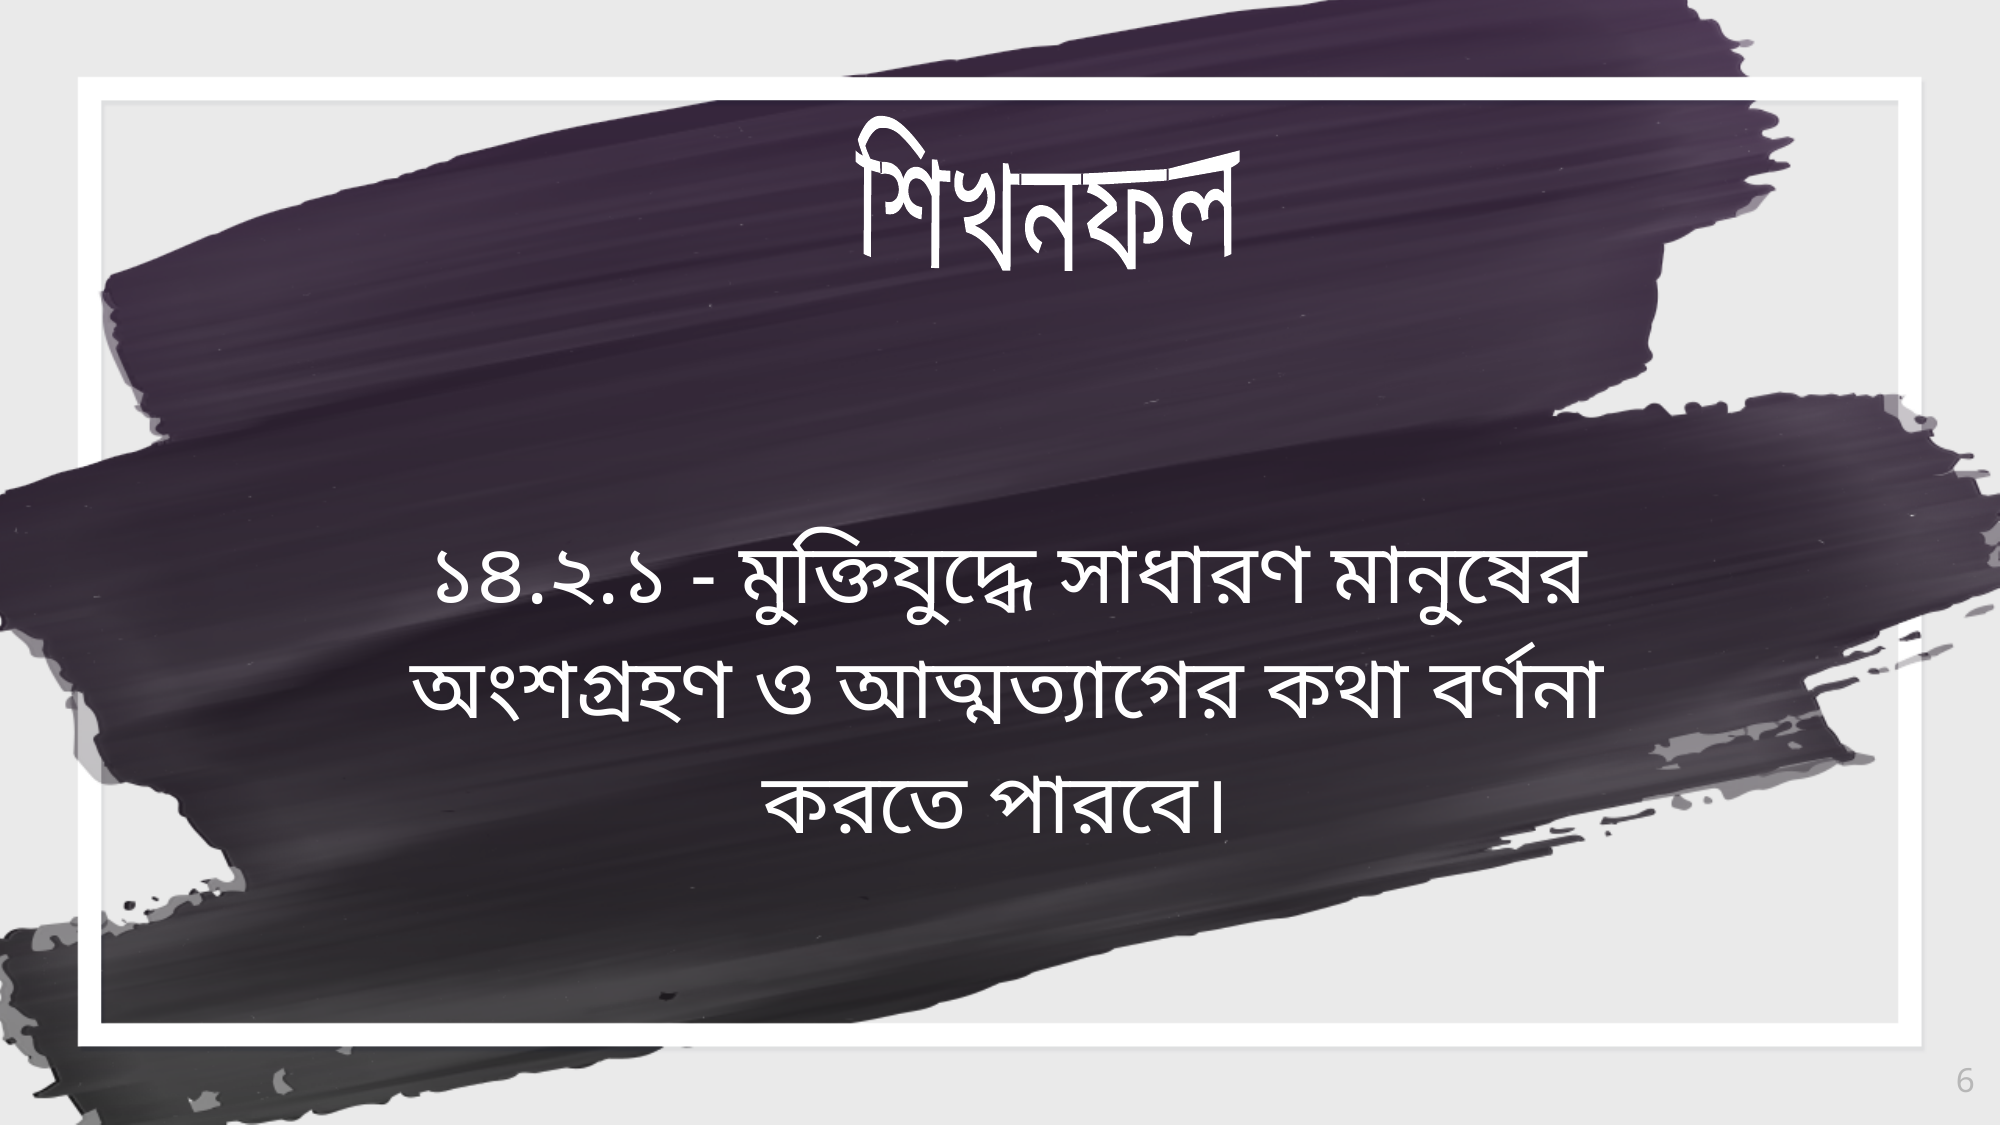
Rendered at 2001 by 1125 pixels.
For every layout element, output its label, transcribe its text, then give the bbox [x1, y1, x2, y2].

slide_number 6 [1854, 1038, 1975, 1125]
picture [0, 0, 2000, 1125]
list ১৪.২.১ - মুক্তিযুদ্ধে সাধারণ মানুষের অংশগ্রহণ ও আত্মত্যাগের কথা বর্ণনা করতে পারবে। [351, 574, 1649, 781]
